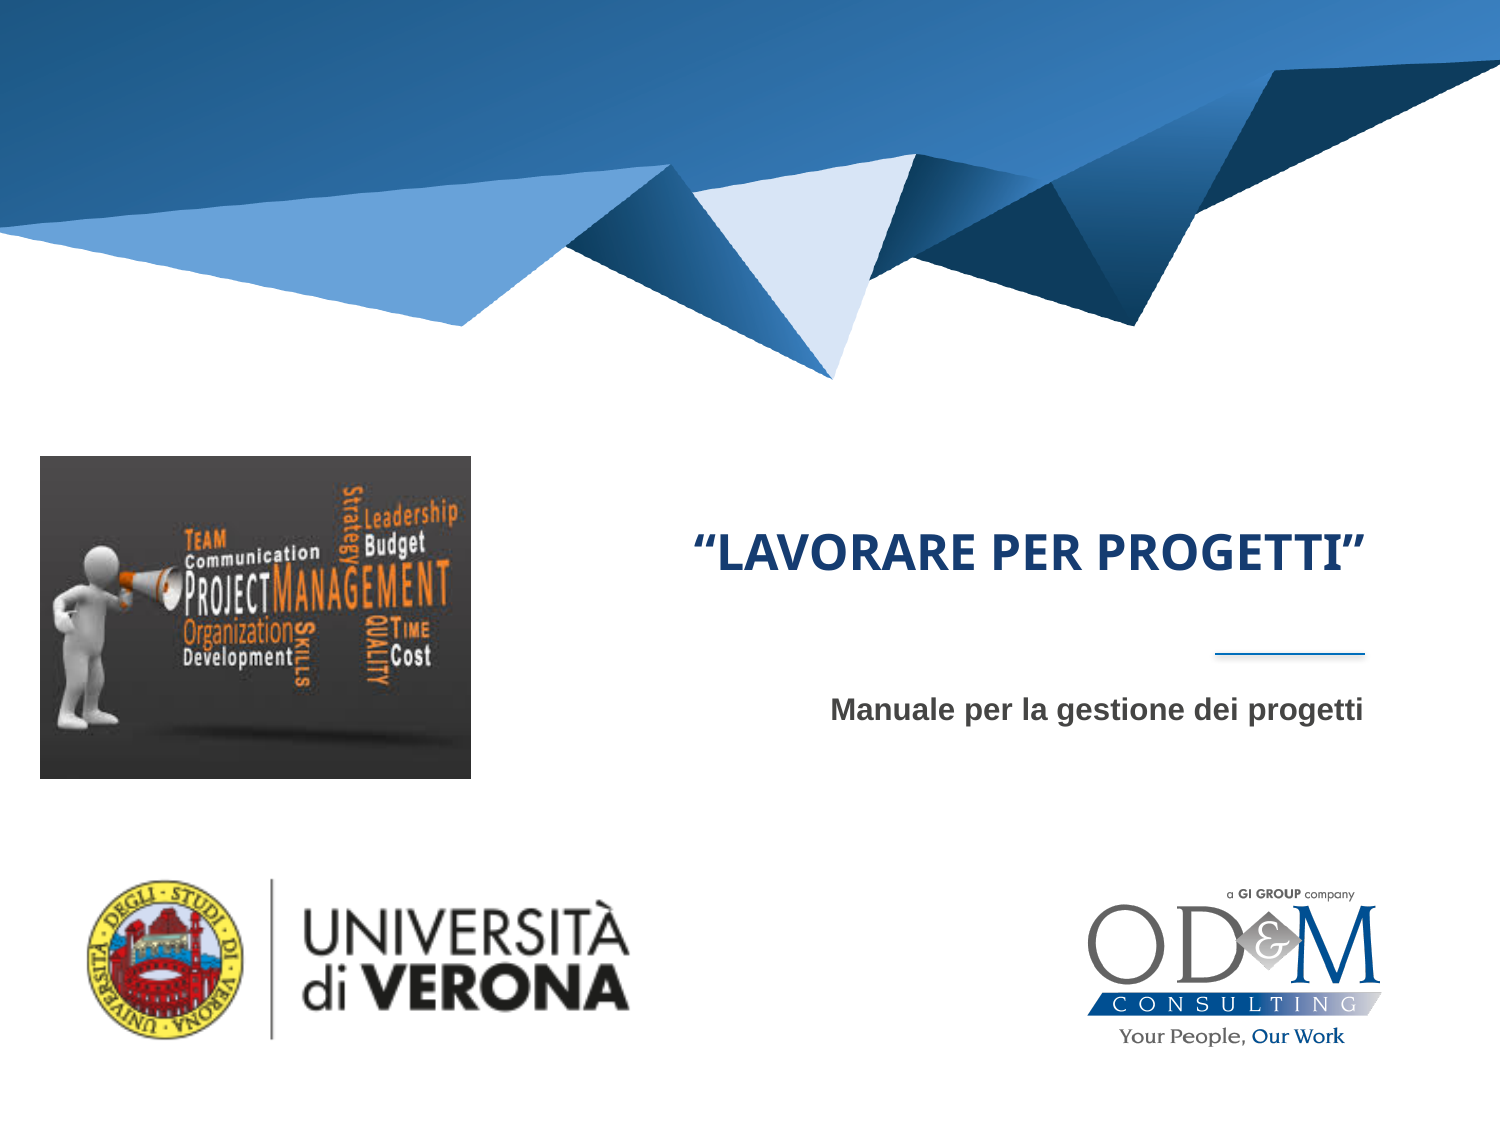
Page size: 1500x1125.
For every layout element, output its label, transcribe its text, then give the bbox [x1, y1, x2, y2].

subtitle Manuale per la gestione dei progetti [474, 685, 1365, 753]
picture [1083, 883, 1387, 1047]
picture [81, 875, 642, 1050]
picture [0, 0, 1500, 442]
title “Lavorare per progetti” [135, 398, 1365, 640]
picture [40, 456, 471, 780]
